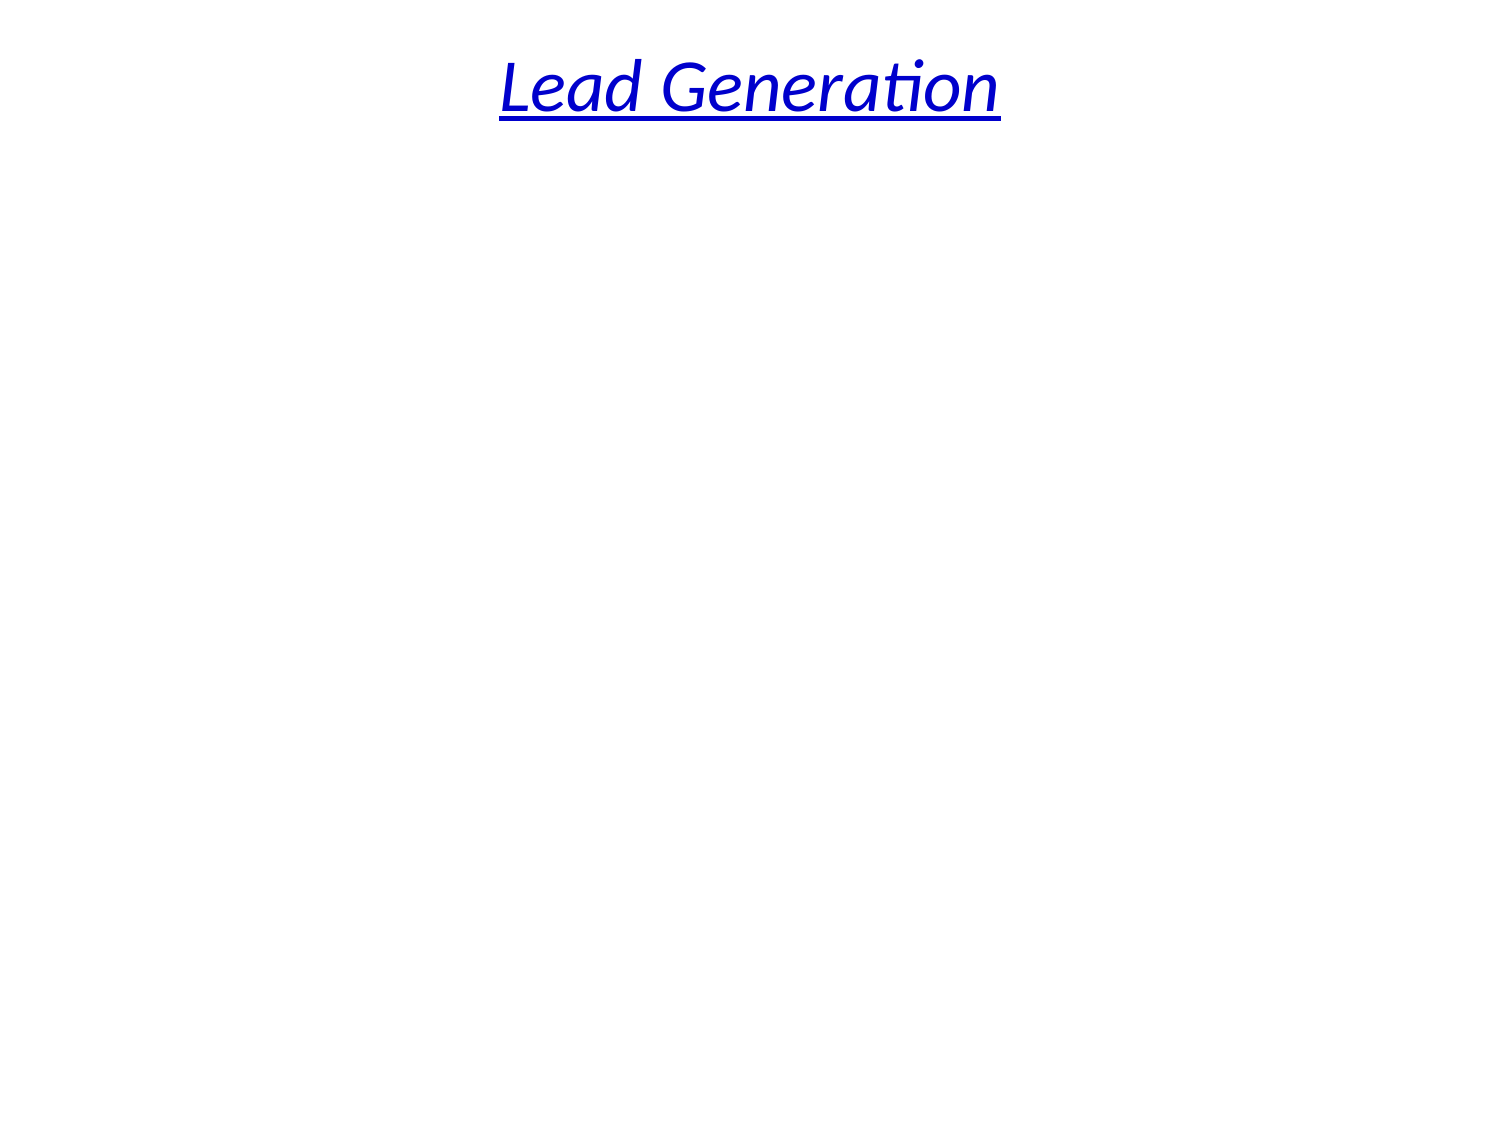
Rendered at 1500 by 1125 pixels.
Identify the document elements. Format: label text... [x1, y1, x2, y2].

title Lead Generation [0, 0, 1500, 233]
